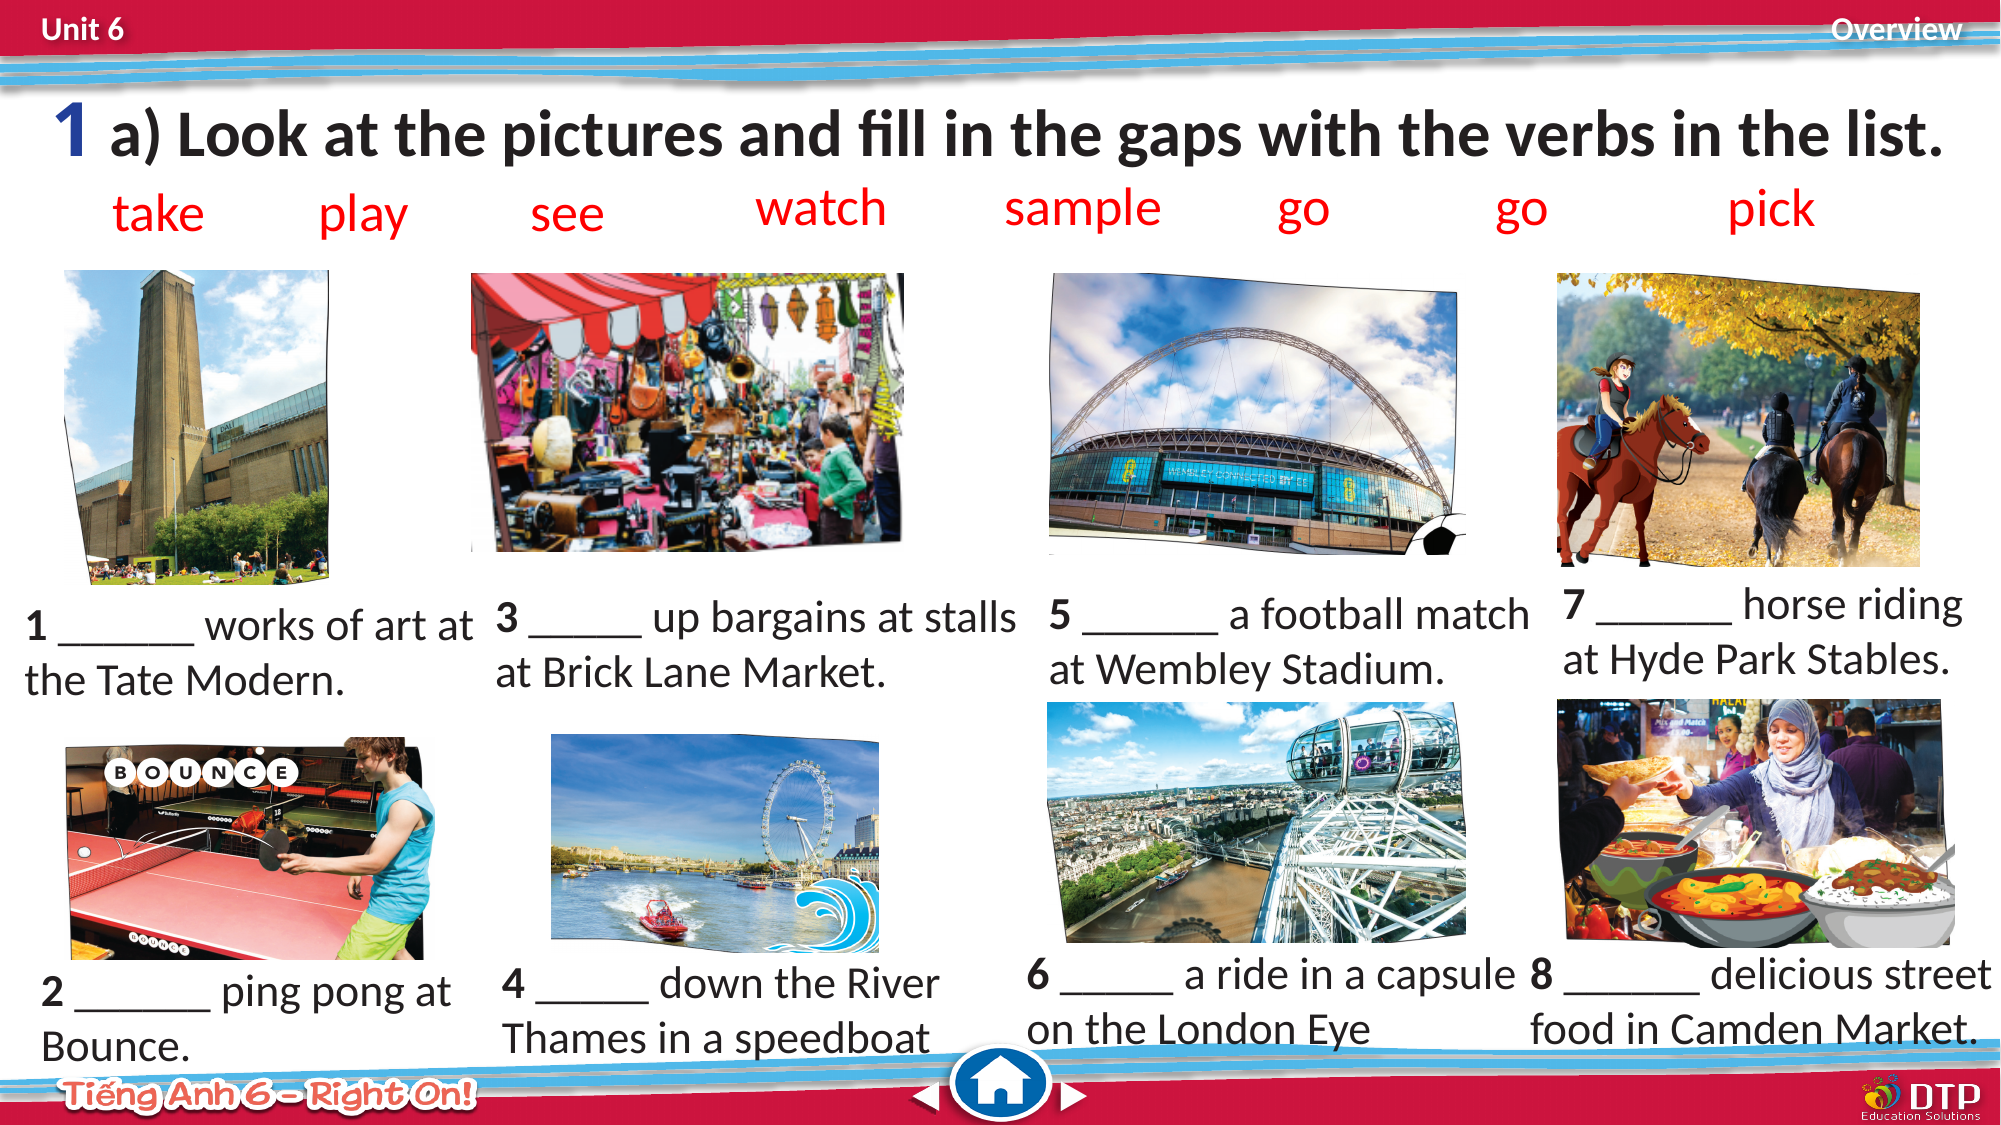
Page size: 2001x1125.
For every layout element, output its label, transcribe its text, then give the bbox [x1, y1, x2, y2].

text_box 6 _____ a ride in a capsule on the London Eye [1011, 936, 1515, 1062]
text_box play [285, 169, 442, 250]
text_box 1 a) Look at the pictures and fill in the gaps with the verbs in the list. [36, 73, 2000, 179]
text_box 3 _____ up bargains at stalls at Brick Lane Market. [480, 579, 1035, 705]
text_box 1 ______ works of art at the Tate Modern. [9, 587, 498, 713]
picture [0, 0, 2000, 1125]
text_box 4 _____ down the River Thames in a speedboat [487, 944, 1038, 1070]
text_box sample [983, 164, 1184, 244]
text_box see [476, 169, 660, 250]
text_box 7 ______ horse riding at Hyde Park Stables. [1547, 566, 1996, 692]
text_box 5 ______ a football match at Wembley Stadium. [1033, 576, 1582, 701]
text_box 2 ______ ping pong at Bounce. [26, 953, 488, 1078]
text_box go [1444, 164, 1602, 244]
text_box 8 ______ delicious street food in Camden Market. [1515, 936, 2000, 1062]
text_box pick [1693, 164, 1851, 245]
text_box take [80, 169, 238, 250]
text_box go [1225, 164, 1383, 244]
text_box watch [739, 164, 904, 244]
